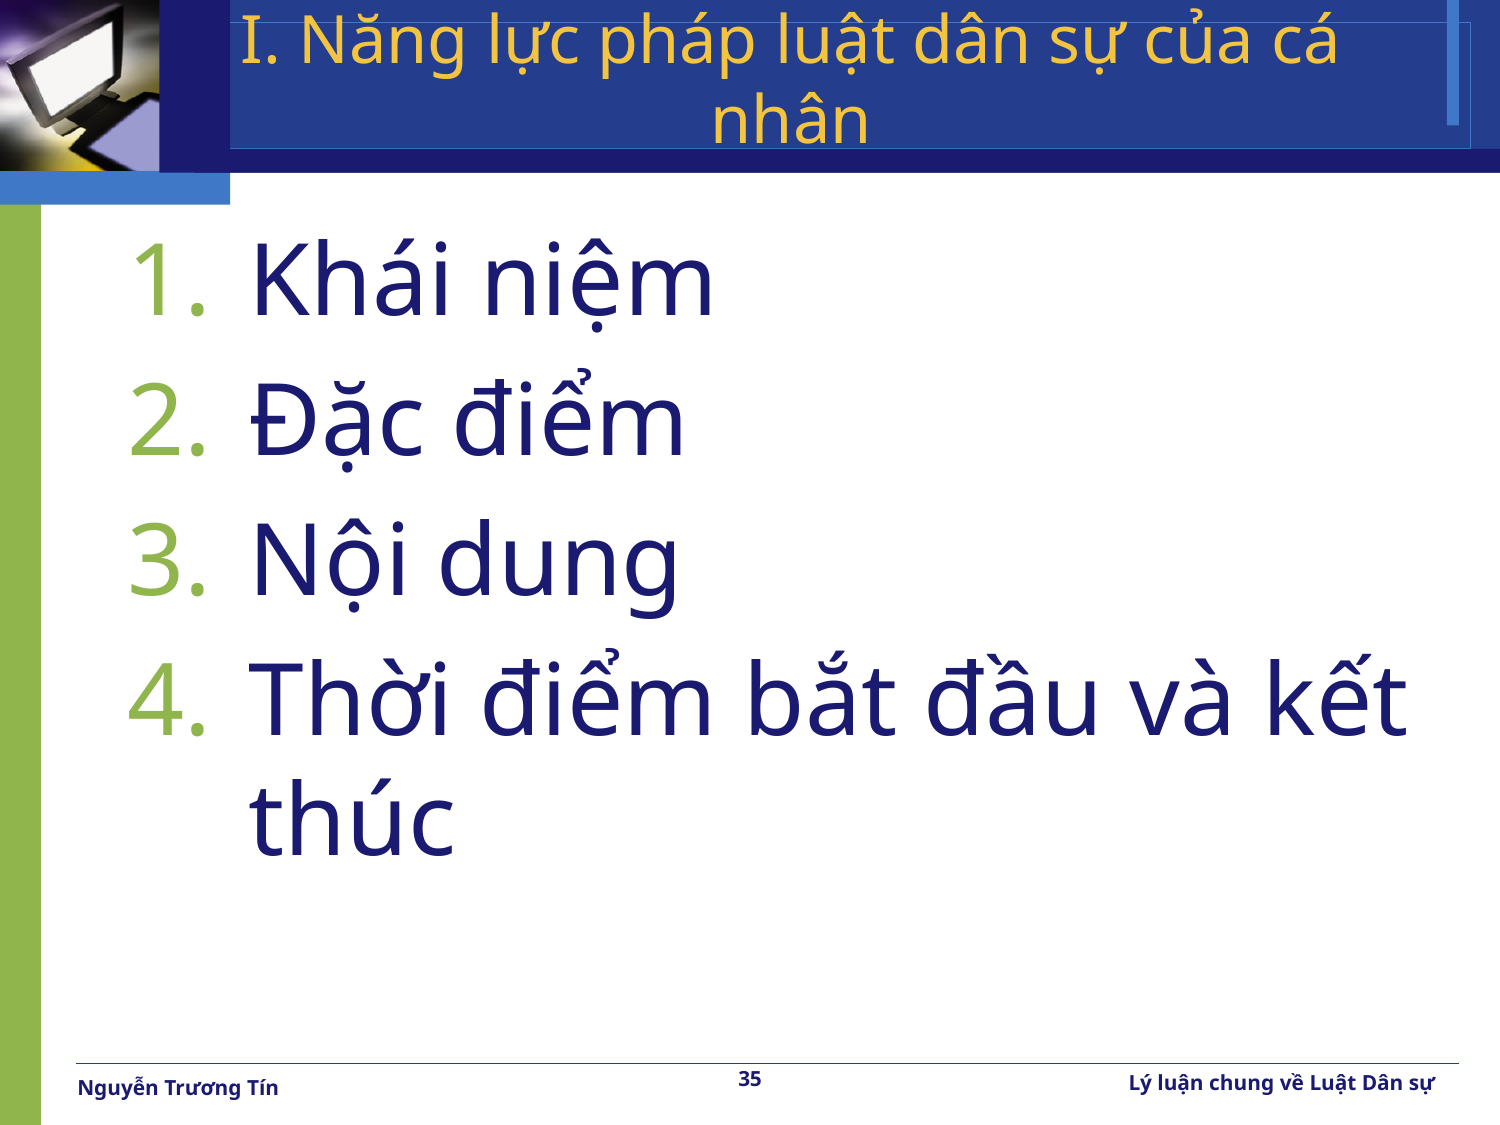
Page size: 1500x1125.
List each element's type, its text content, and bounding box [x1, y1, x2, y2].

list Khái niệm Đặc điểm Nội dung Thời điểm bắt đầu và kết thúc [112, 208, 1425, 1068]
picture [0, 0, 159, 171]
slide_number 35 [575, 1057, 925, 1096]
title I. Năng lực pháp luật dân sự của cá nhân [183, 30, 1400, 123]
footer Lý luận chung về Luật Dân sự [1057, 1062, 1450, 1106]
slide_number Nguyễn Trương Tín [62, 1067, 475, 1105]
